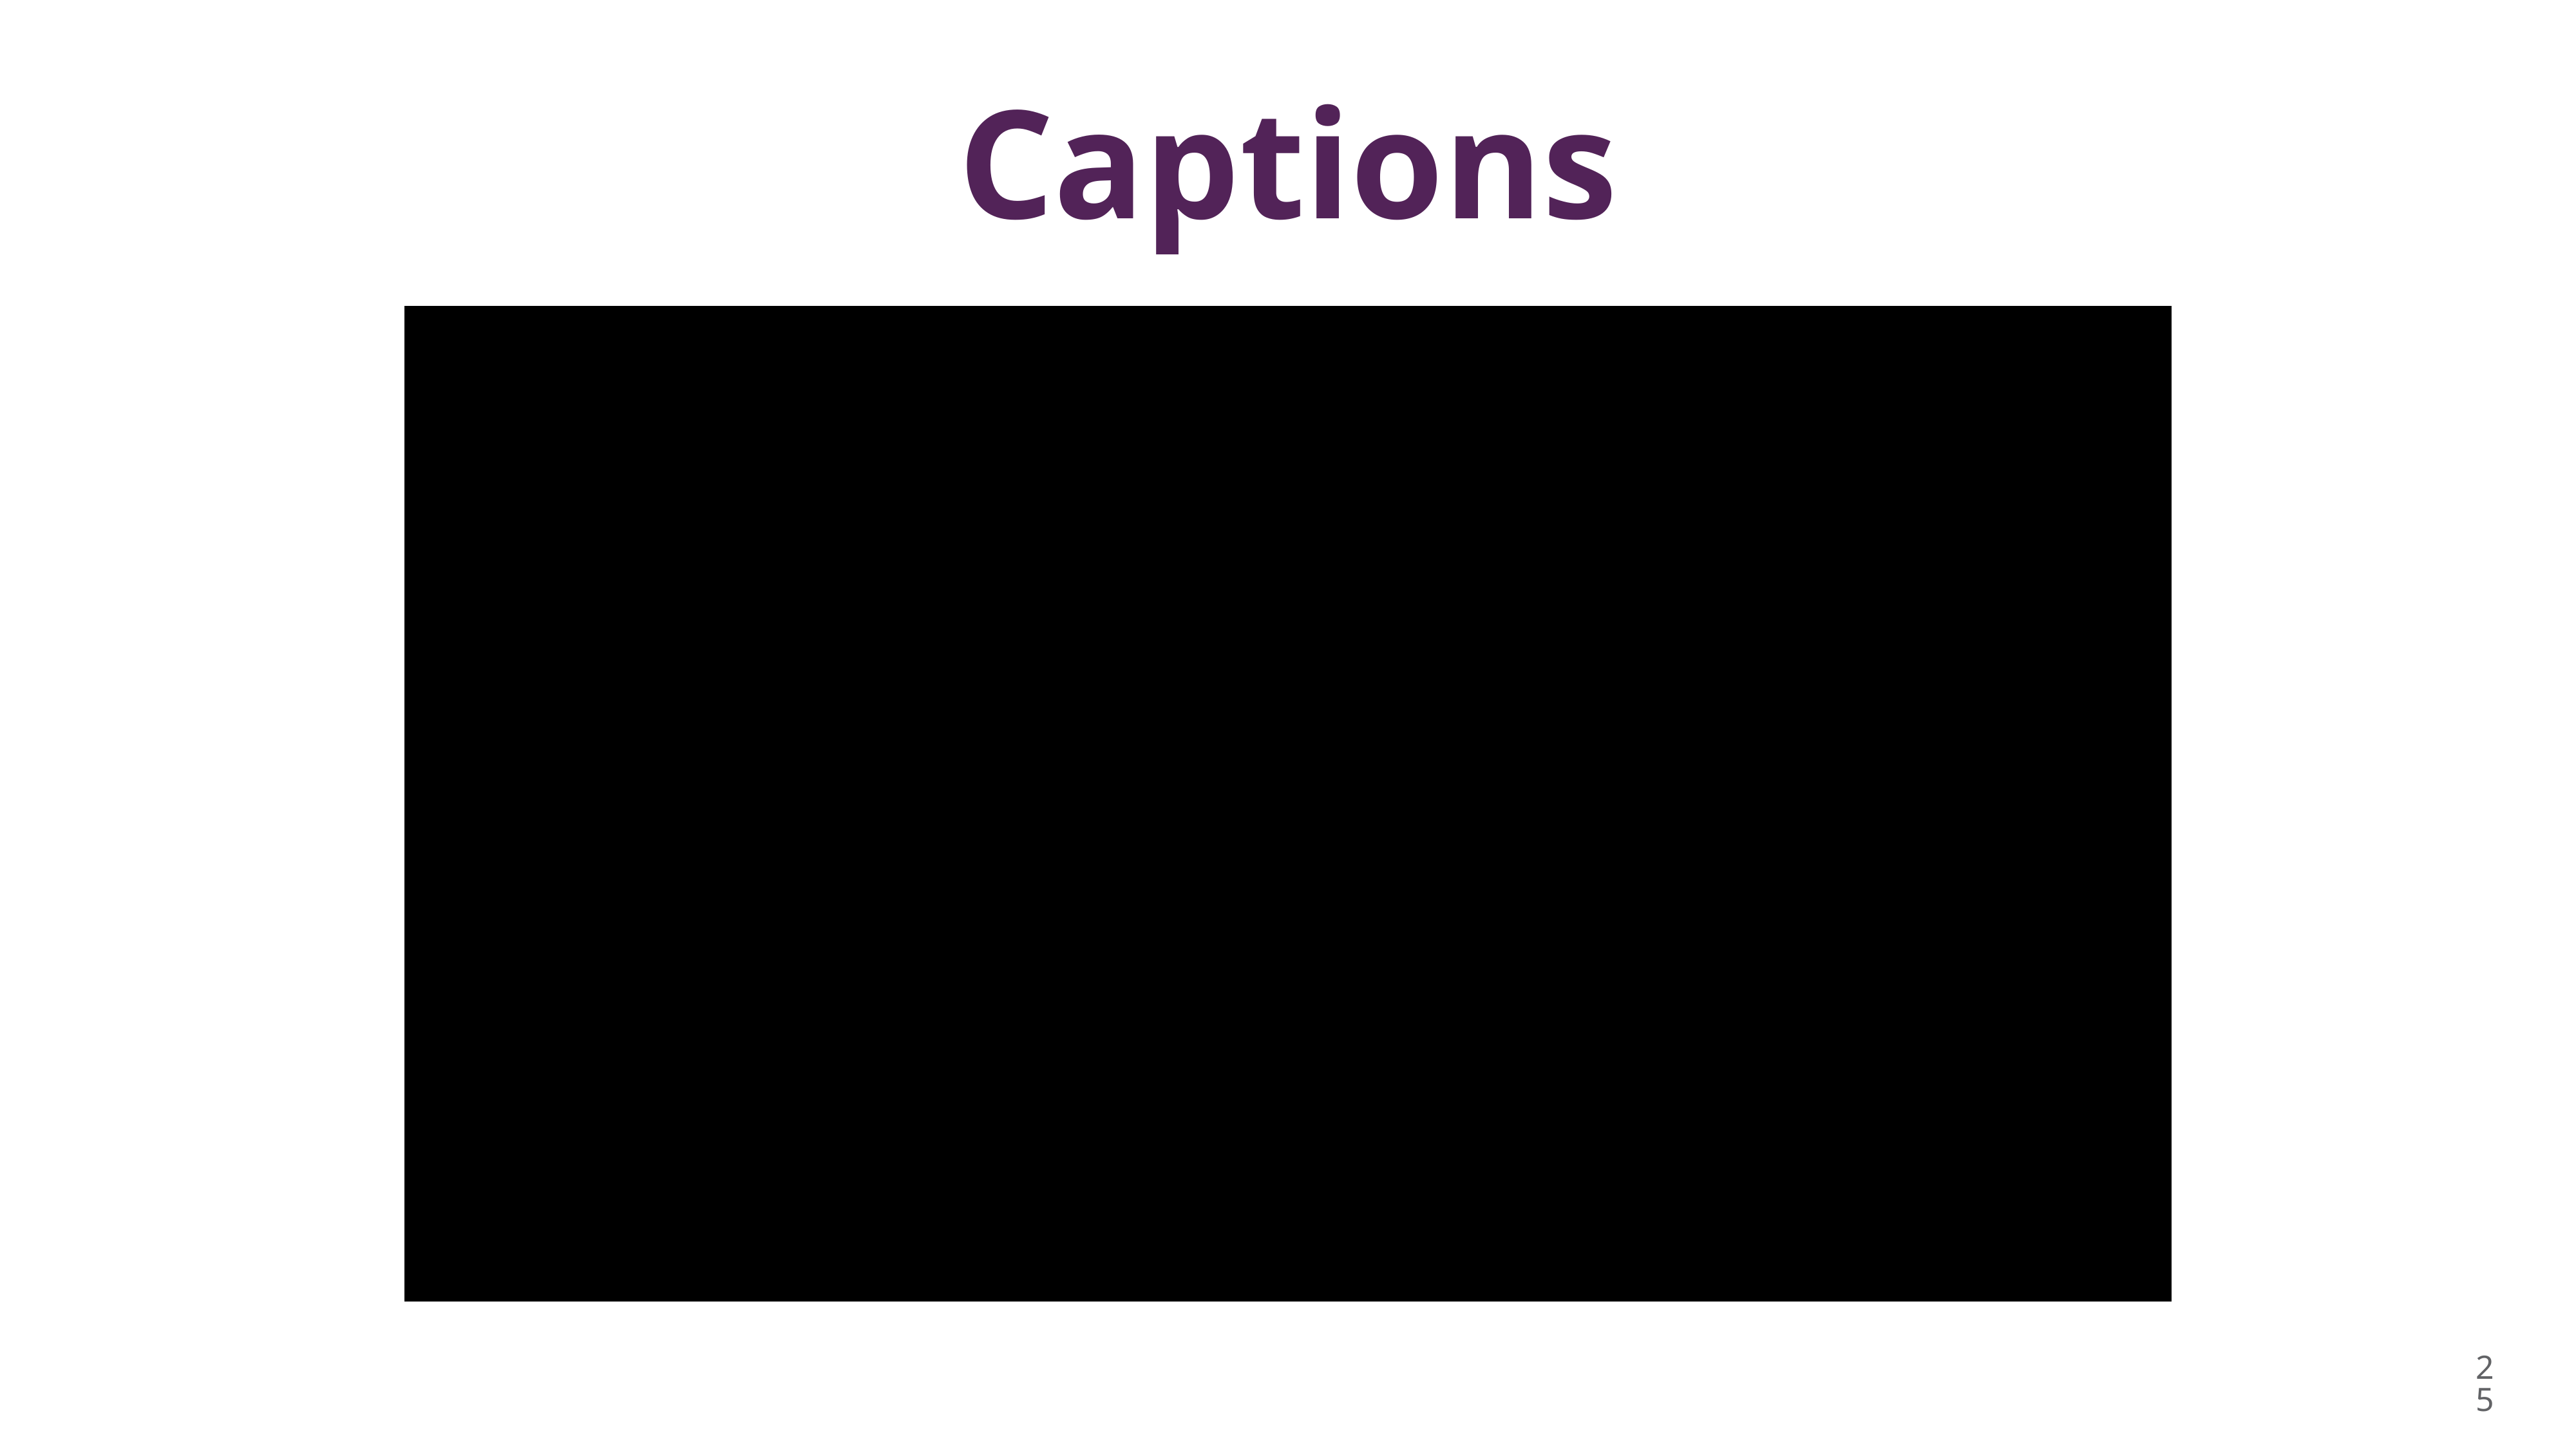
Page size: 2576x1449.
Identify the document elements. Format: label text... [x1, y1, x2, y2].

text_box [403, 305, 2172, 1302]
title Captions [178, 37, 2398, 279]
slide_number 25 [2470, 1341, 2517, 1392]
